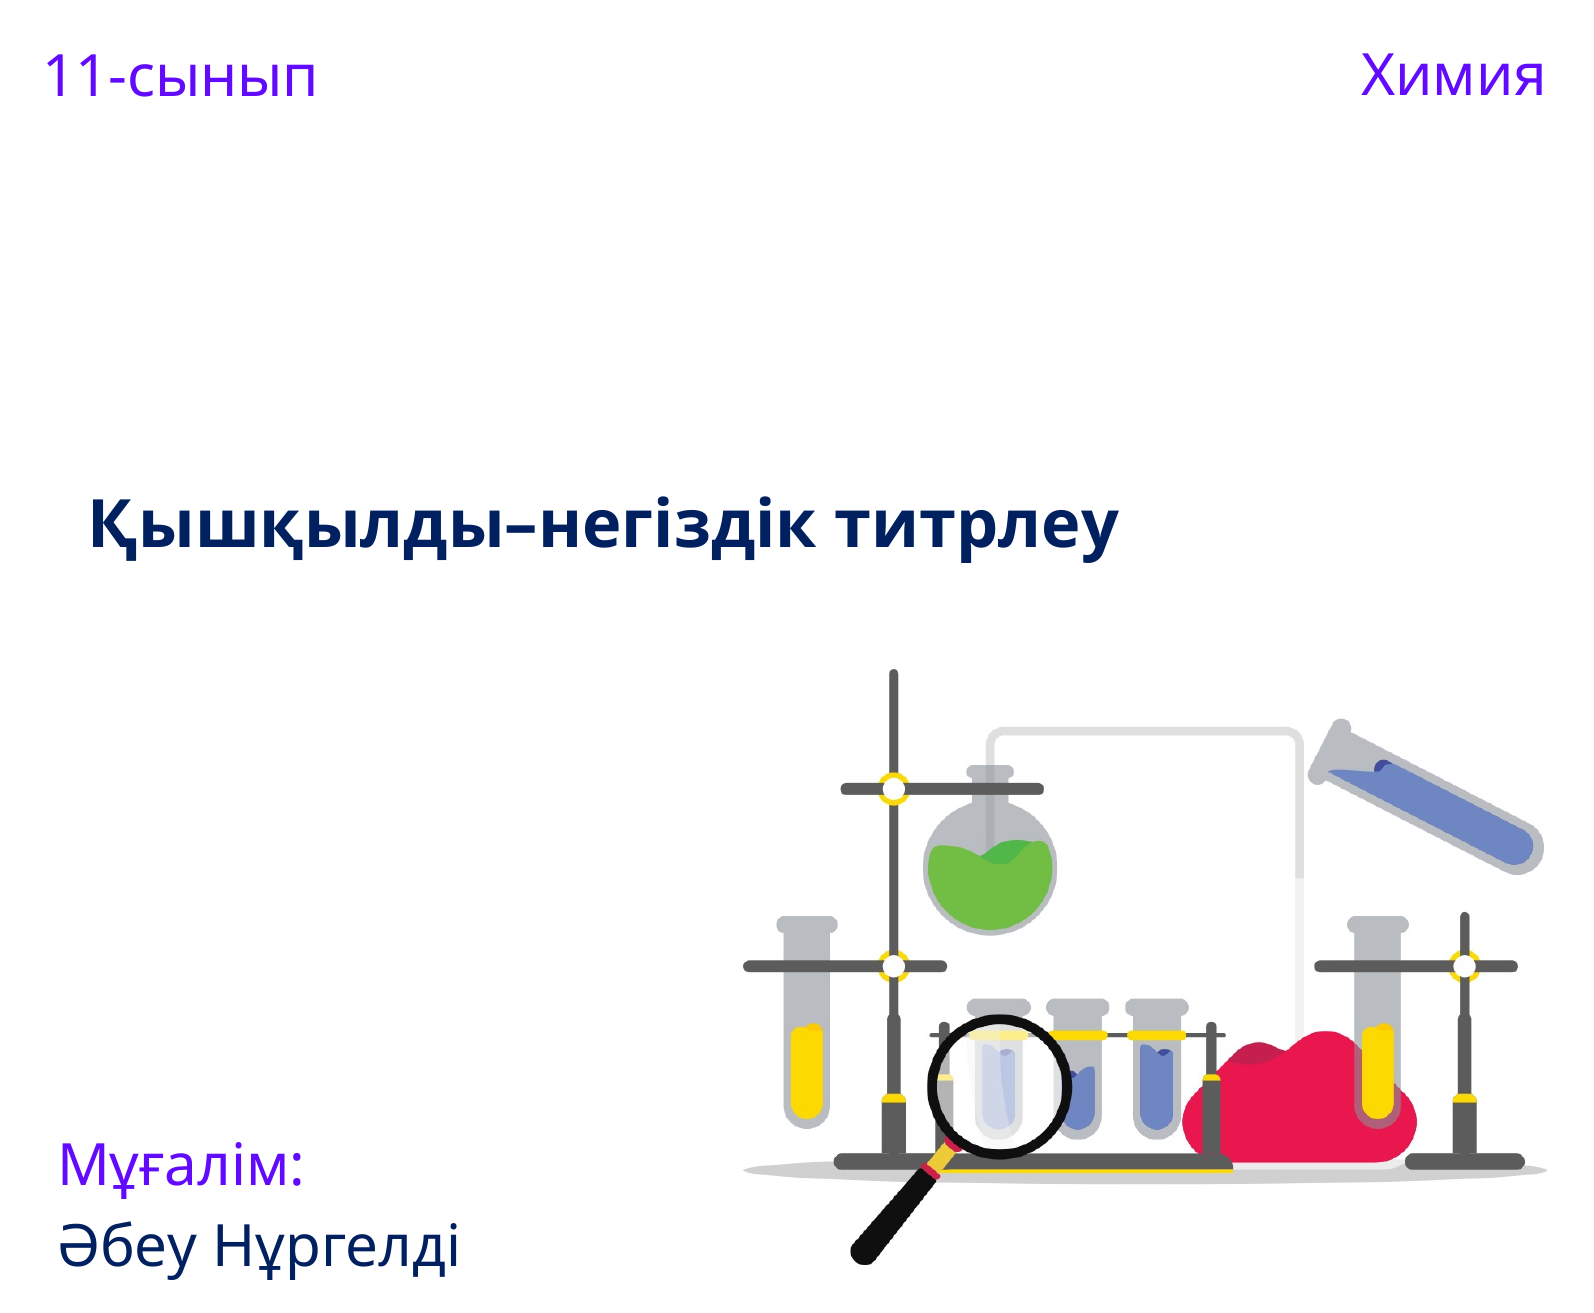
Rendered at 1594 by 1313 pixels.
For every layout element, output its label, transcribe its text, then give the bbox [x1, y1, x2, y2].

title 11-сынып [27, 46, 377, 117]
text_box Әбеу Нұргелді [42, 1165, 621, 1286]
subtitle Қышқылды–негіздік титрлеу [46, 463, 1547, 700]
text_box Мұғалім: [42, 1084, 621, 1165]
picture [743, 669, 1547, 1265]
text_box Химия [1346, 29, 1562, 115]
